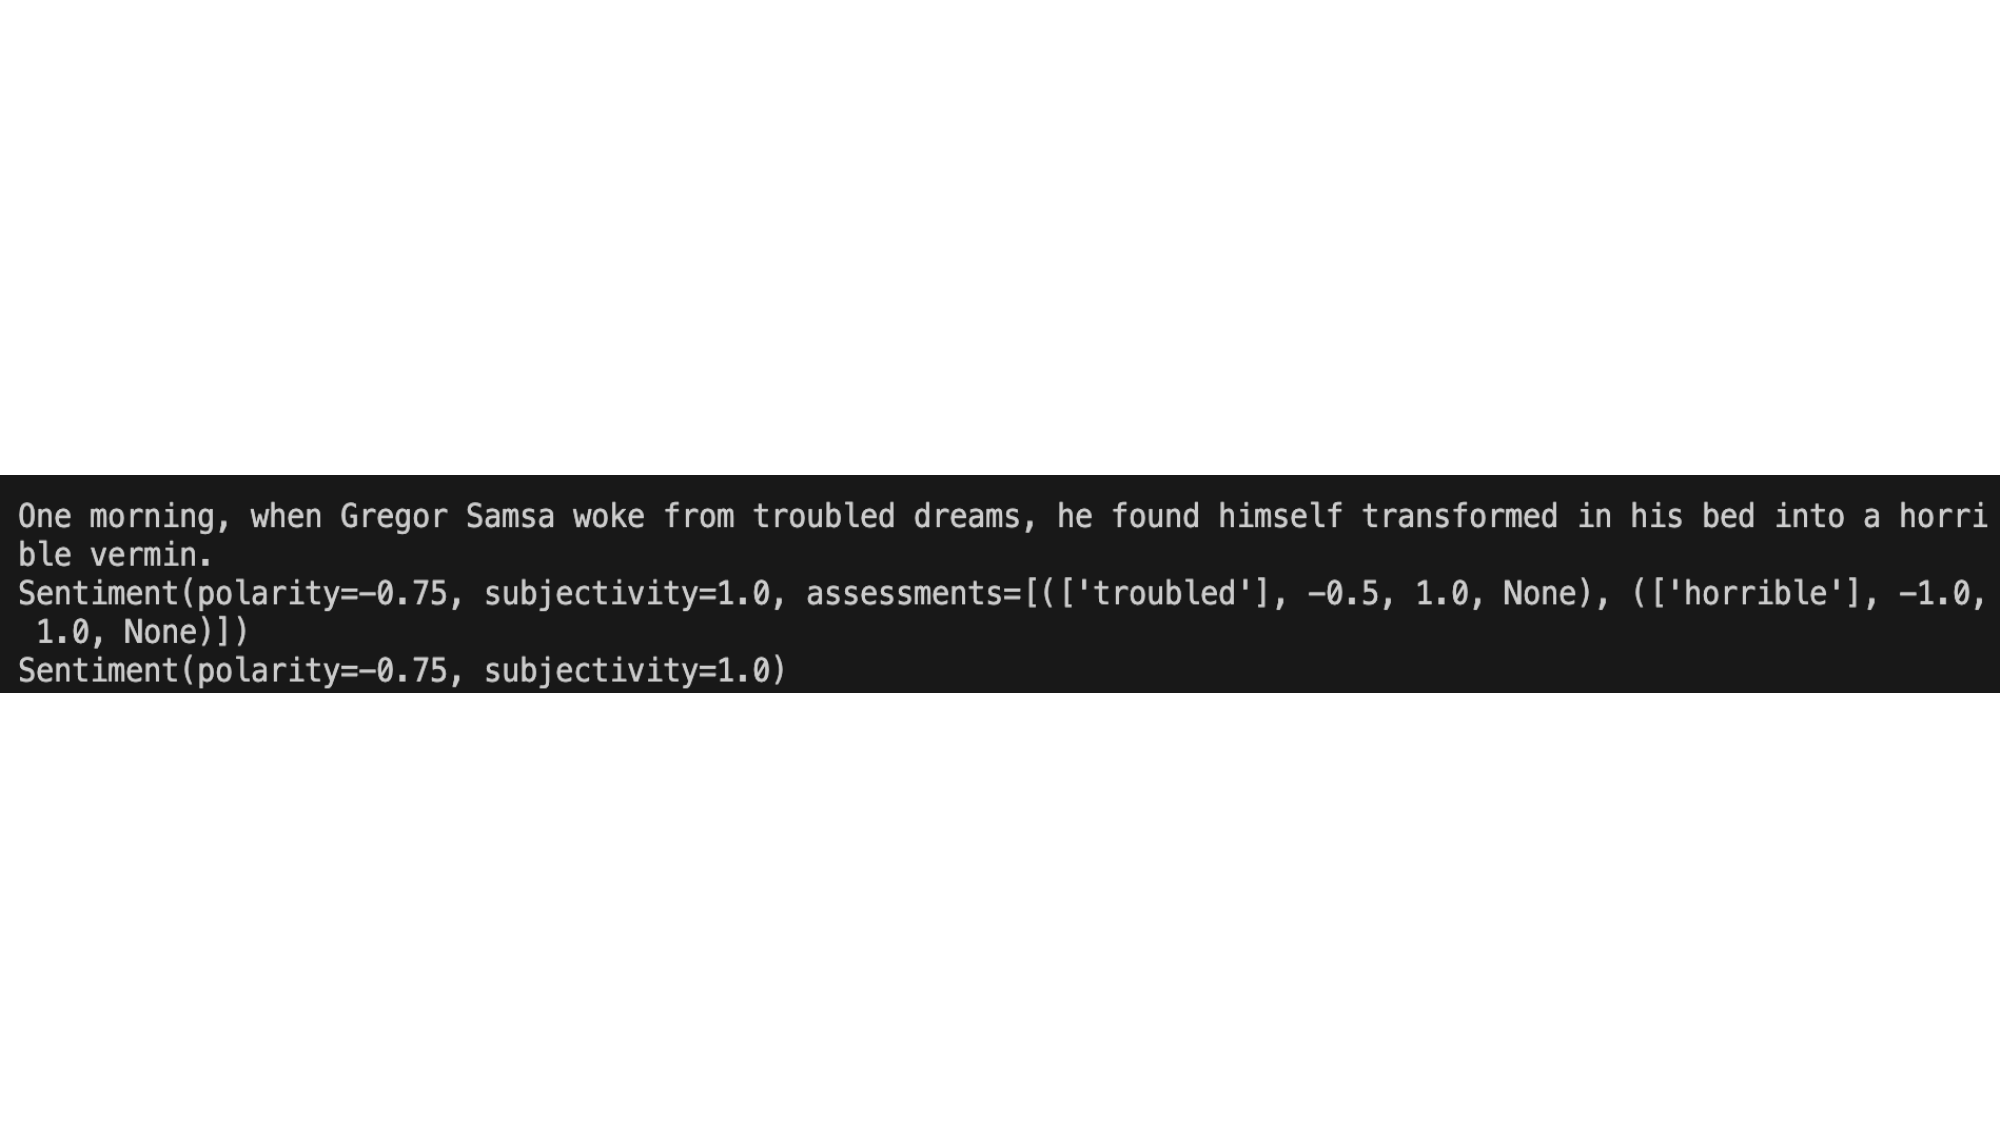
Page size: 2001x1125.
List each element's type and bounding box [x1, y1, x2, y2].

list [0, 475, 2000, 693]
